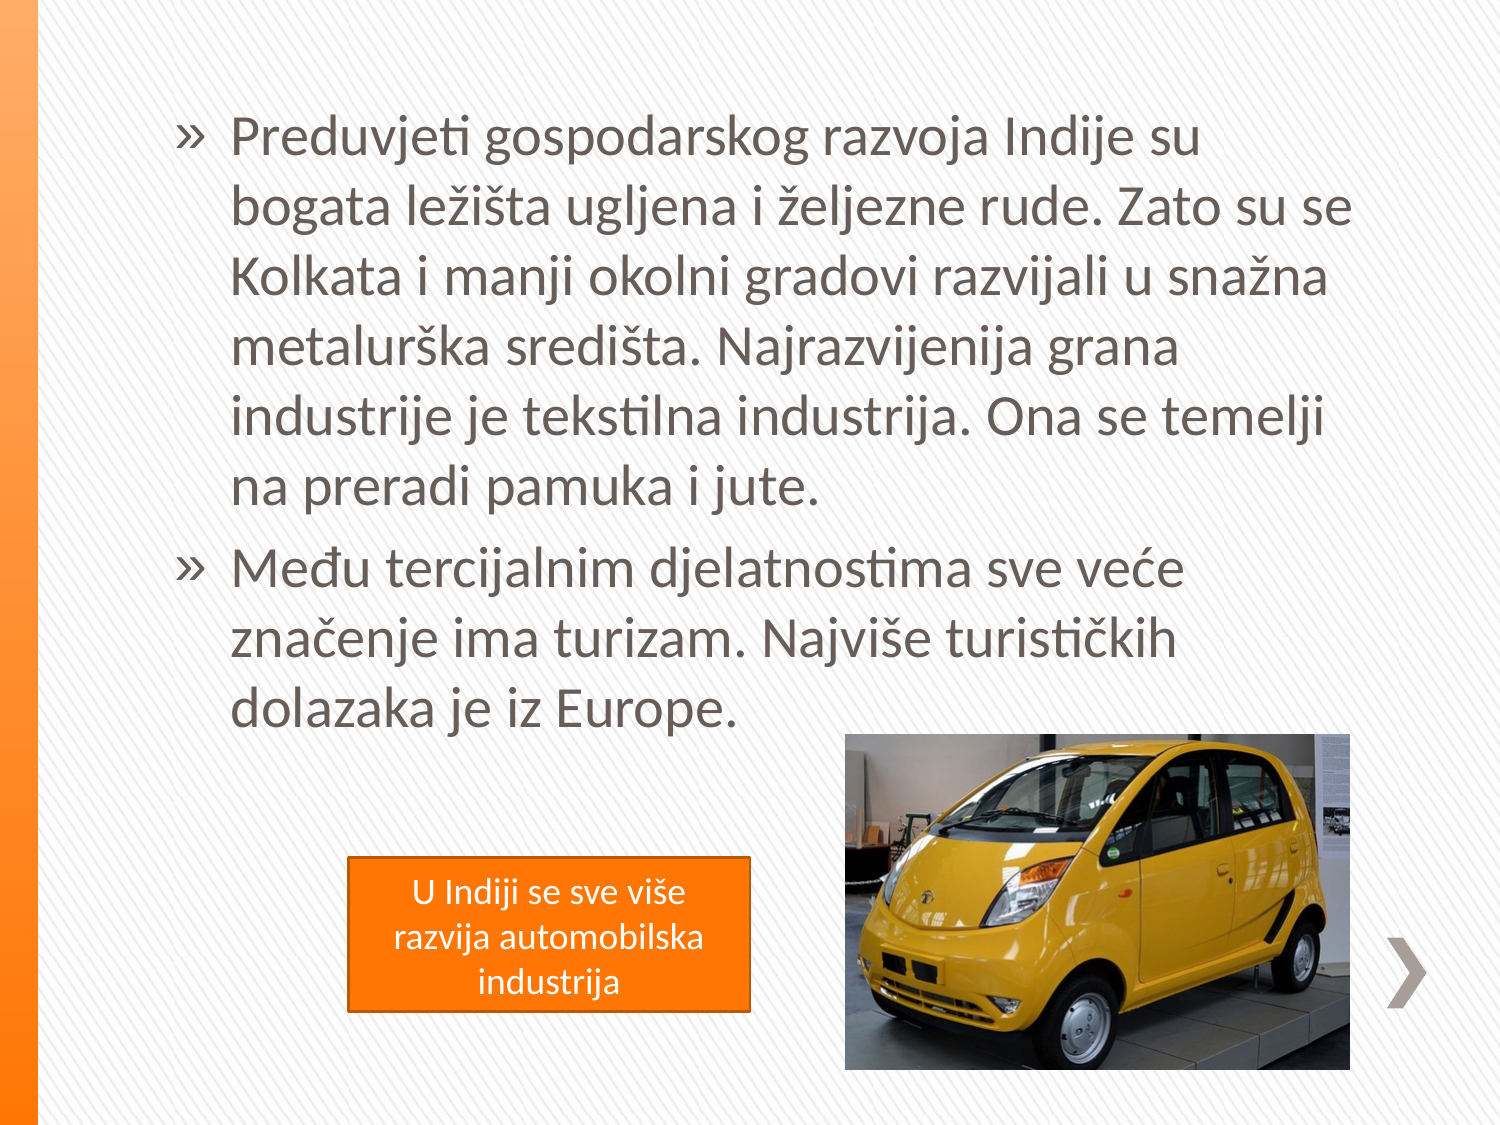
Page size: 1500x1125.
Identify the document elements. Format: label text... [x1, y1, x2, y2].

list Preduvjeti gospodarskog razvoja Indije su bogata ležišta ugljena i željezne rude. Zato su se Kolkata i manji okolni gradovi razvijali u snažna metalurška središta. Najrazvijenija grana industrije je tekstilna industrija. Ona se temelji na preradi pamuka i jute. Među tercijalnim djelatnostima sve veće značenje ima turizam. Najviše turističkih dolazaka je iz Europe. [159, 90, 1385, 815]
text_box U Indiji se sve više razvija automobilska industrija [347, 856, 751, 1013]
picture [845, 734, 1350, 1070]
